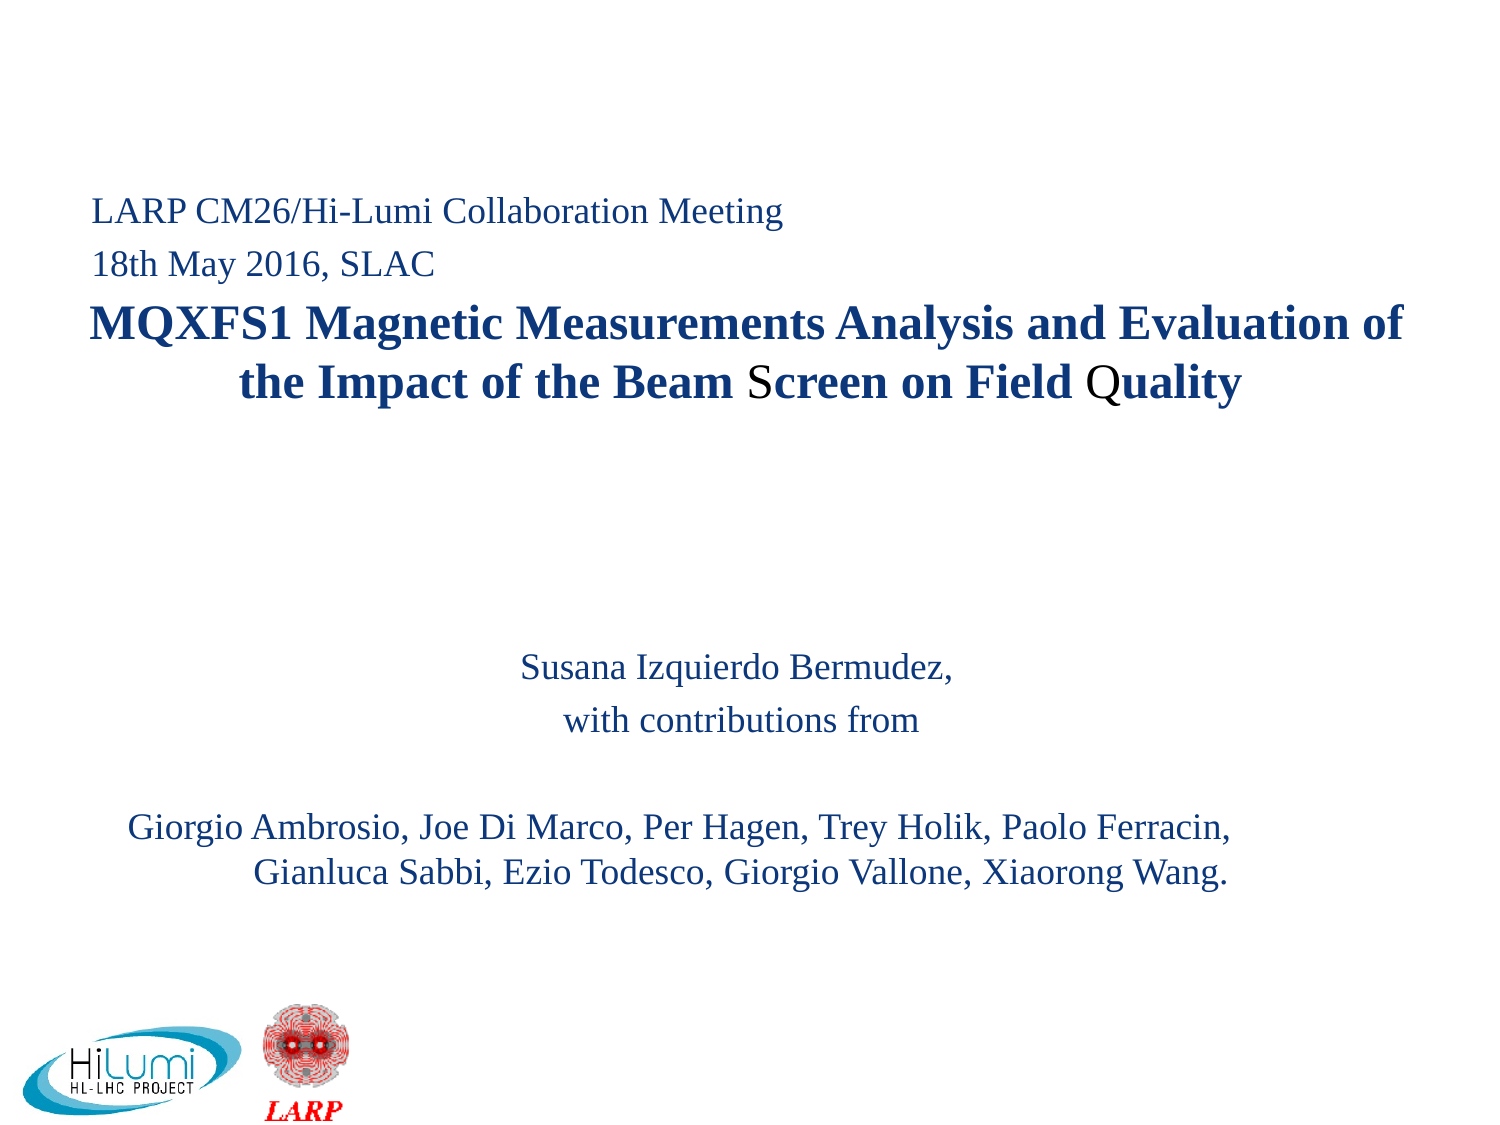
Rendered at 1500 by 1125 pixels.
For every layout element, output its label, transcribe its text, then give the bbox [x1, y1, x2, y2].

text_box LARP CM26/Hi-Lumi Collaboration Meeting 18th May 2016, SLAC [91, 109, 1380, 285]
title MQXFS1 Magnetic Measurements Analysis and Evaluation of the Impact of the Beam Screen on Field Quality [68, 230, 1426, 578]
list Susana Izquierdo Bermudez, with contributions from Giorgio Ambrosio, Joe Di Marco, Per Hagen, Trey Holik, Paolo Ferracin, Gianluca Sabbi, Ezio Todesco, Giorgio Vallone, Xiaorong Wang. [96, 639, 1387, 893]
picture [1, 1004, 1500, 1121]
